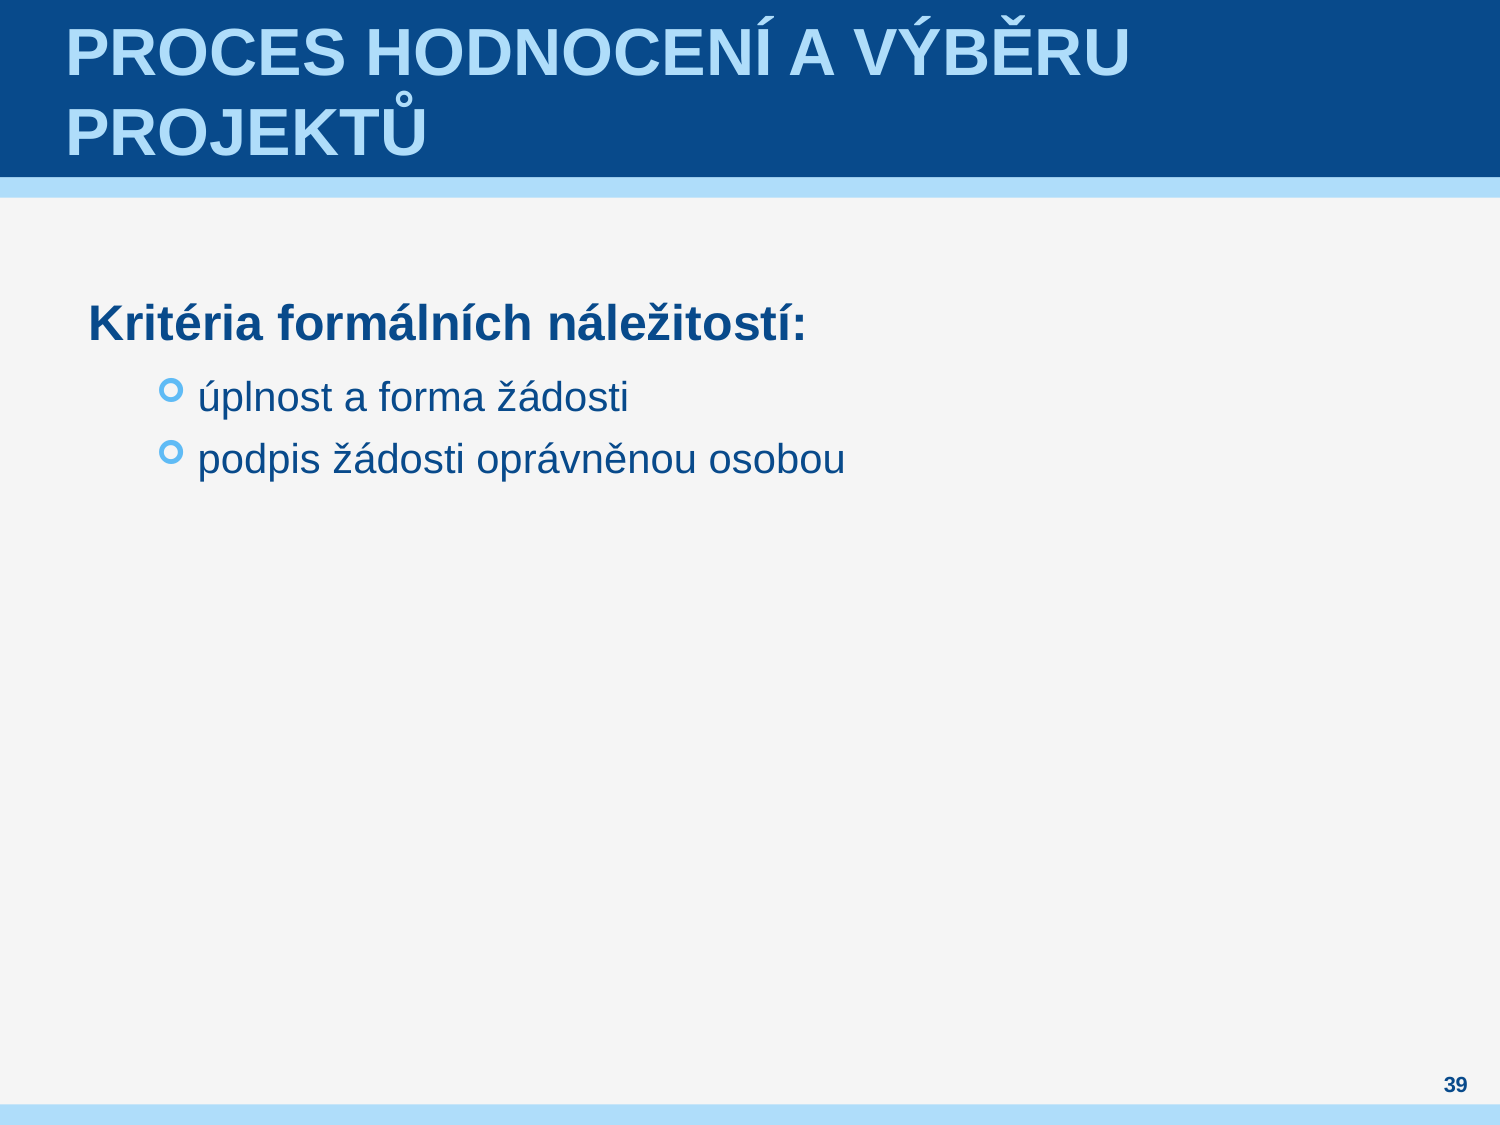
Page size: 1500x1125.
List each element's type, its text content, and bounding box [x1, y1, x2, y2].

slide_number 39 [1417, 1068, 1495, 1099]
list Kritéria formálních náležitostí: úplnost a forma žádosti podpis žádosti oprávněnou osobou [88, 290, 1353, 866]
title Proces hodnocení a výběru projektů [59, 0, 1441, 178]
